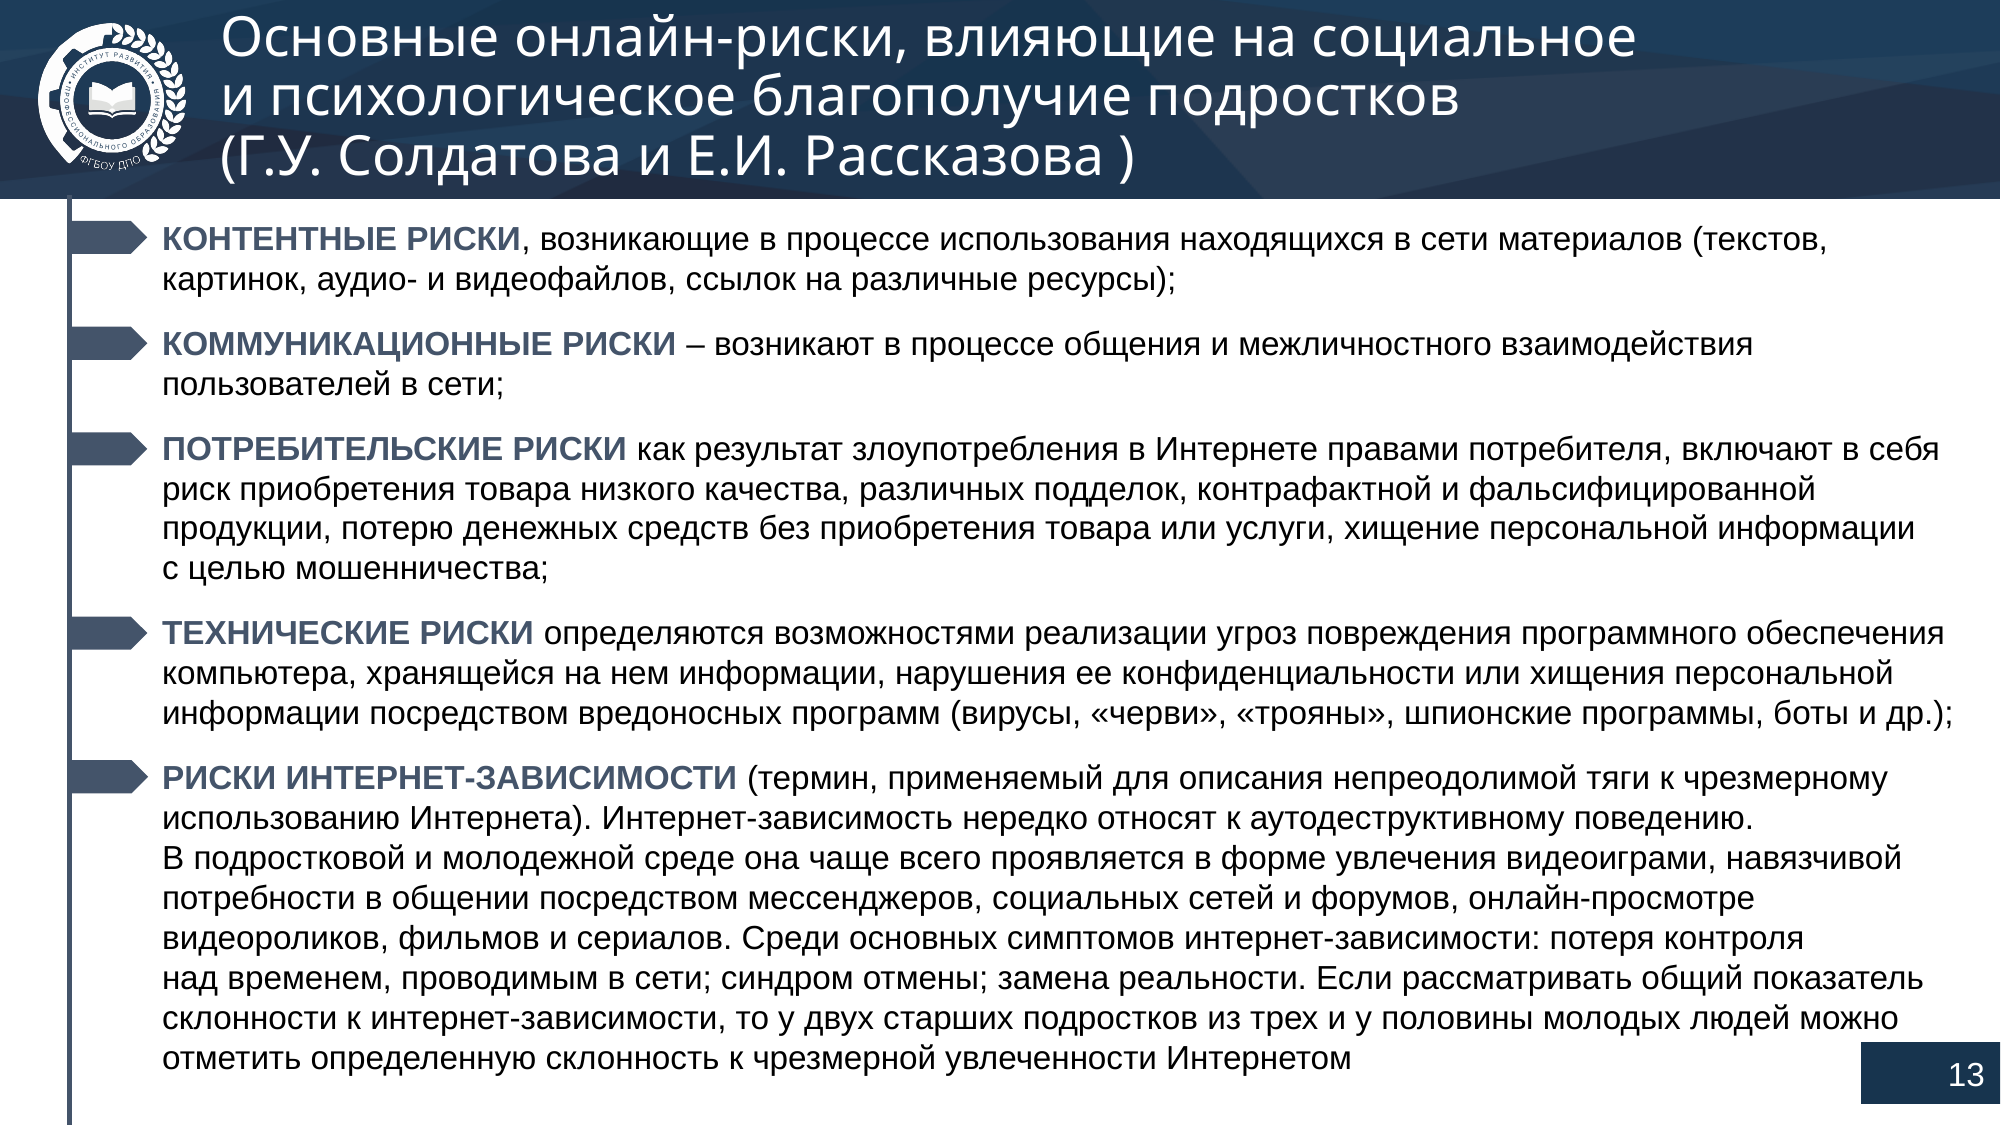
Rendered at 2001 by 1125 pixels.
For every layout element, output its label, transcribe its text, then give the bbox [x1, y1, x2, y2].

text_box [70, 615, 147, 651]
picture [0, 0, 2000, 199]
text_box [70, 759, 147, 795]
title Основные онлайн-риски, влияющие на социальное и психологическое благополучие подростков (Г.У. Солдатова и Е.И. Рассказова ) [205, 0, 1931, 196]
text_box [70, 325, 147, 361]
text_box КОНТЕНТНЫЕ РИСКИ, возникающие в процессе использования находящихся в сети материалов (текстов, картинок, аудио- и видеофайлов, ссылок на различные ресурсы); КОММУНИКАЦИОННЫЕ РИСКИ – возникают в процессе общения и межличностного взаимодействия пользователей в сети; ПОТРЕБИТЕЛЬСКИЕ РИСКИ как результат злоупотребления в Интернете правами потребителя, включают в себя риск приобретения товара низкого качества, различных подделок, контрафактной и фальсифицированной продукции, потерю денежных средств без приобретения товара или услуги, хищение персональной информации с целью мошенничества; ТЕХНИЧЕСКИЕ РИСКИ определяются возможностями реализации угроз повреждения программного обеспечения компьютера, хранящейся на нем информации, нарушения ее конфиденциальности или хищения персональной информации посредством вредоносных программ (вирусы, «черви», «трояны», шпионские программы, боты и др.); РИСКИ ИНТЕРНЕТ-ЗАВИСИМОСТИ (термин, применяемый для описания непреодолимой тяги к чрезмерному использованию Интернета). Интернет-зависимость нередко относят к аутодеструктивному поведению. В подростковой и молодежной среде она чаще всего проявляется в форме увлечения видеоиграми, навязчивой потребности в общении посредством мессенджеров, социальных сетей и форумов, онлайн-просмотре видеороликов, фильмов и сериалов. Среди основных симптомов интернет-зависимости: потеря контроля над временем, проводимым в сети; синдром отмены; замена реальности. Если рассматривать общий показатель склонности к интернет-зависимости, то у двух старших подростков из трех и у половины молодых людей можно отметить определенную склонность к чрезмерной увлеченности Интернетом [147, 209, 1986, 1084]
text_box [72, 219, 147, 256]
text_box [70, 431, 147, 467]
